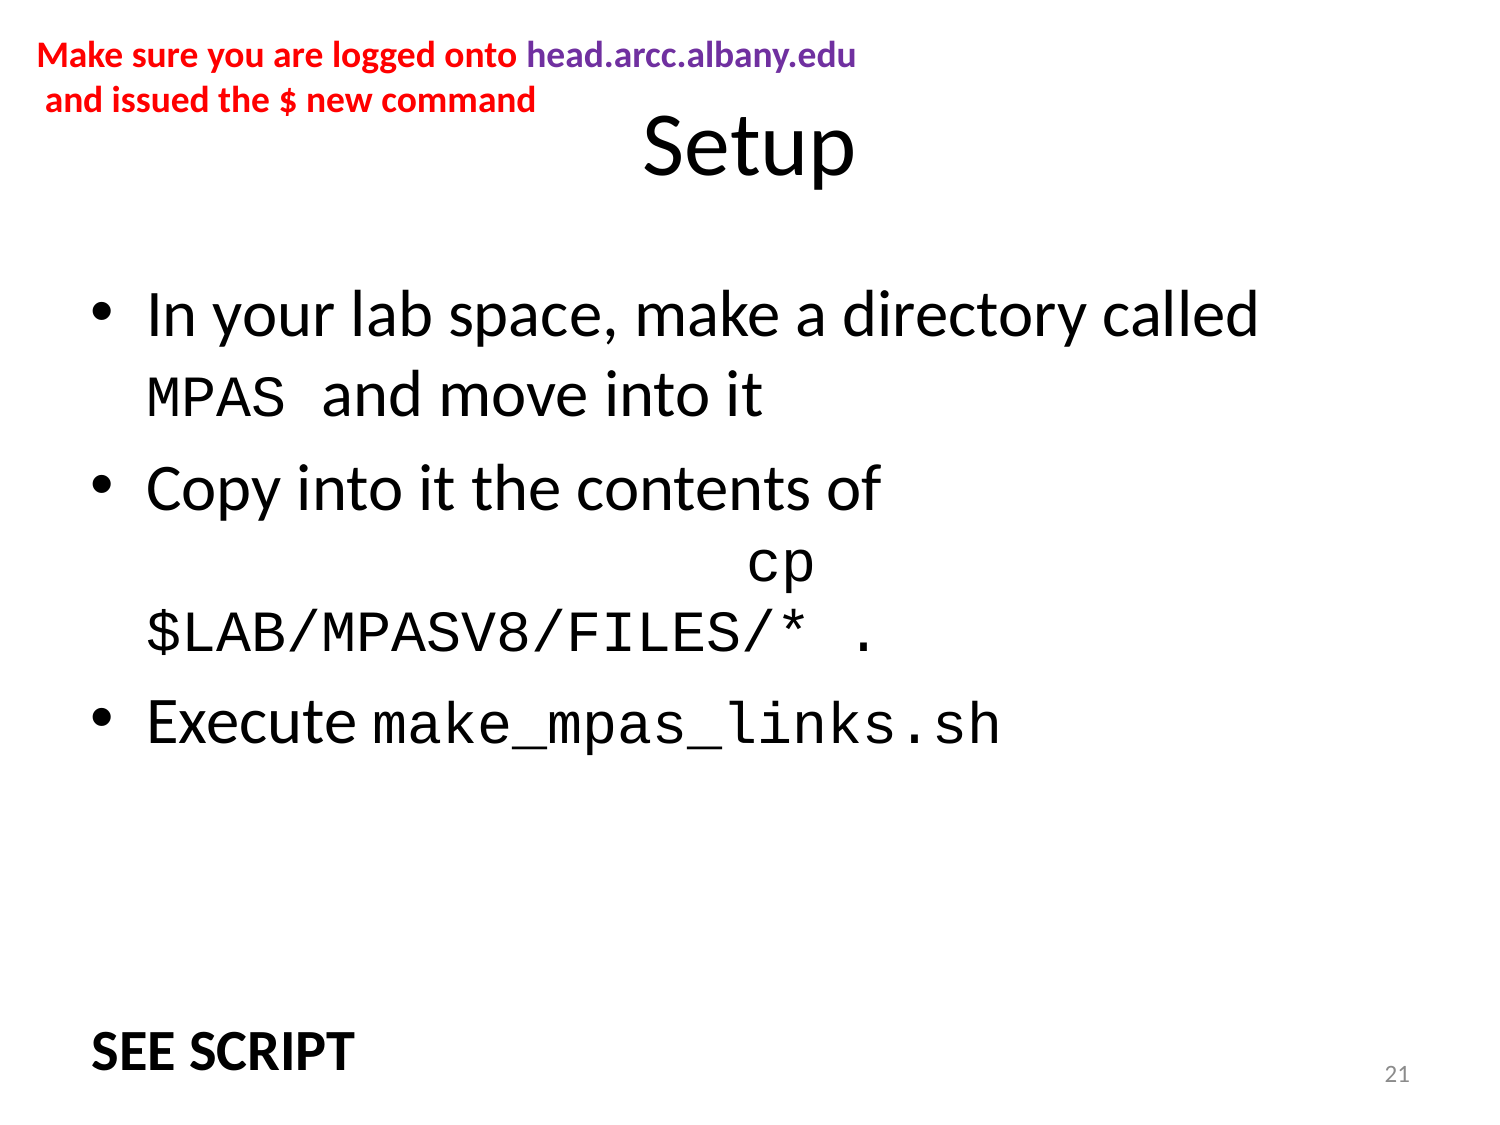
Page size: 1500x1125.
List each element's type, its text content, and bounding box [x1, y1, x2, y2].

list In your lab space, make a directory called MPAS and move into it Copy into it the contents of cp $LAB/MPASV8/FILES/* . Execute make_mpas_links.sh [75, 262, 1425, 1005]
text_box Make sure you are logged onto head.arcc.albany.edu and issued the $ new command [21, 22, 872, 128]
text_box SEE SCRIPT [76, 1004, 371, 1090]
slide_number 21 [1074, 1042, 1425, 1103]
title Setup [75, 45, 1425, 233]
